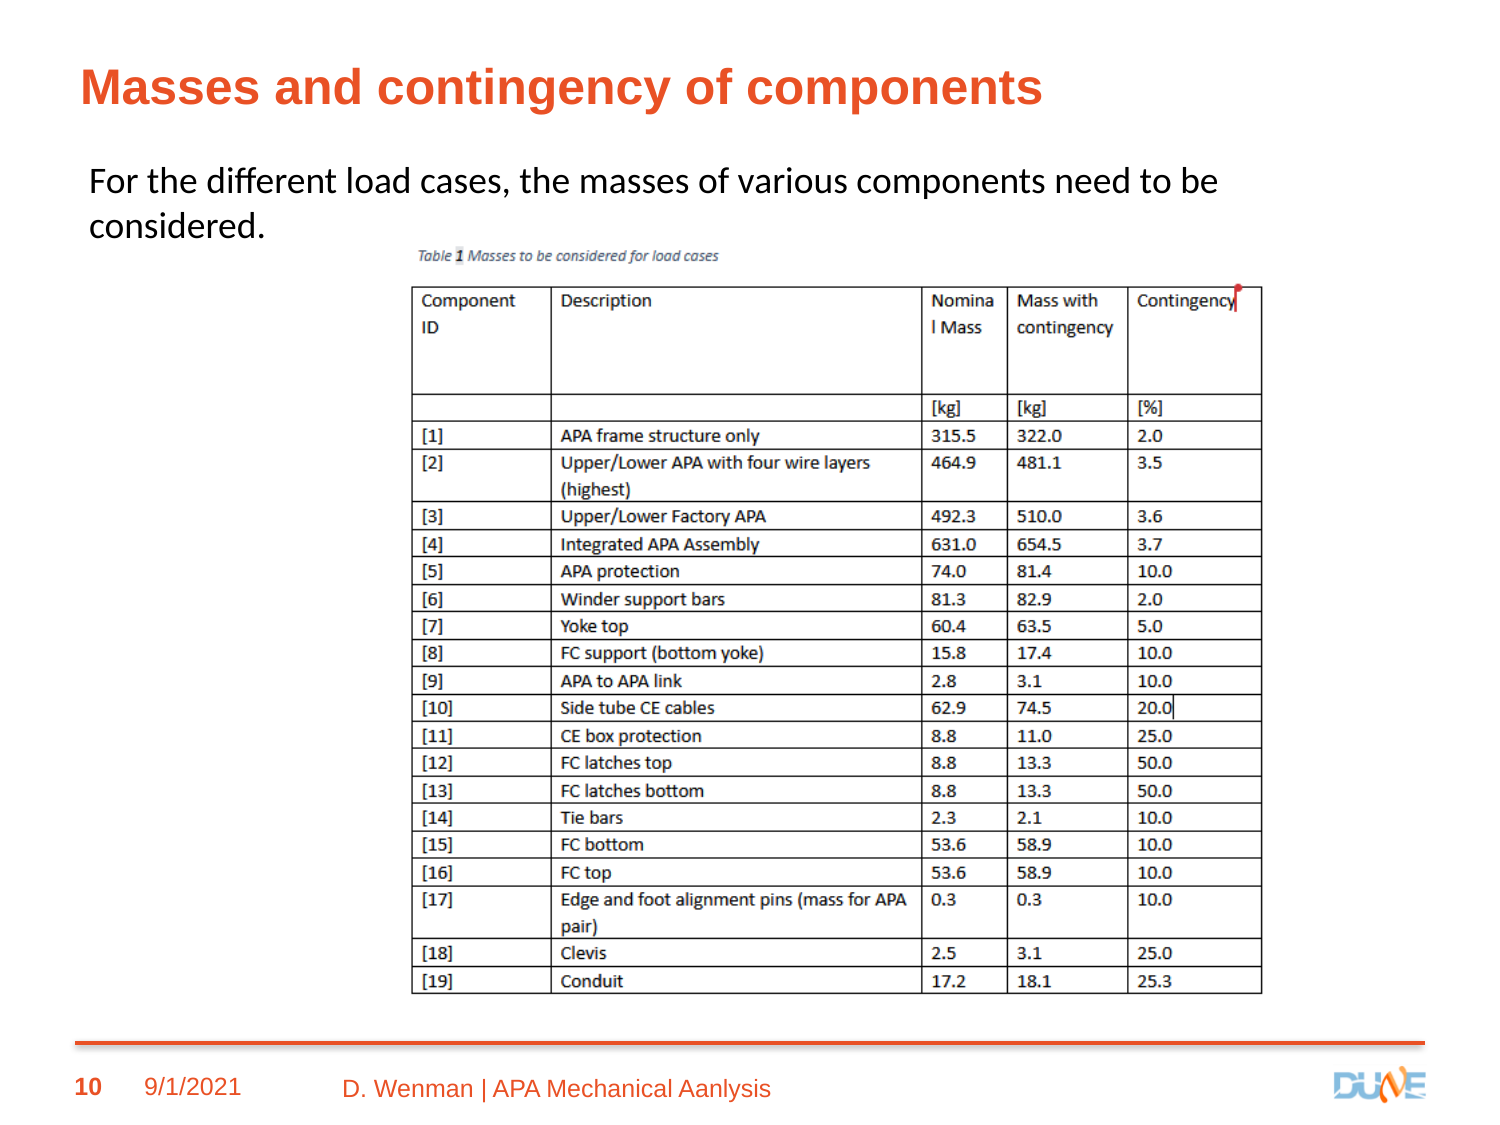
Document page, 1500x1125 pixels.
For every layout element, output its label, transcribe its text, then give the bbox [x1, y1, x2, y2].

picture [341, 233, 1324, 1025]
footer D. Wenman | APA Mechanical Aanlysis [342, 1074, 1145, 1103]
text_box For the different load cases, the masses of various components need to be considered. [74, 148, 1309, 254]
slide_number 10 [74, 1074, 145, 1101]
text_box Masses and contingency of components [65, 47, 1324, 122]
picture [1333, 1064, 1427, 1104]
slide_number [145, 1074, 308, 1101]
